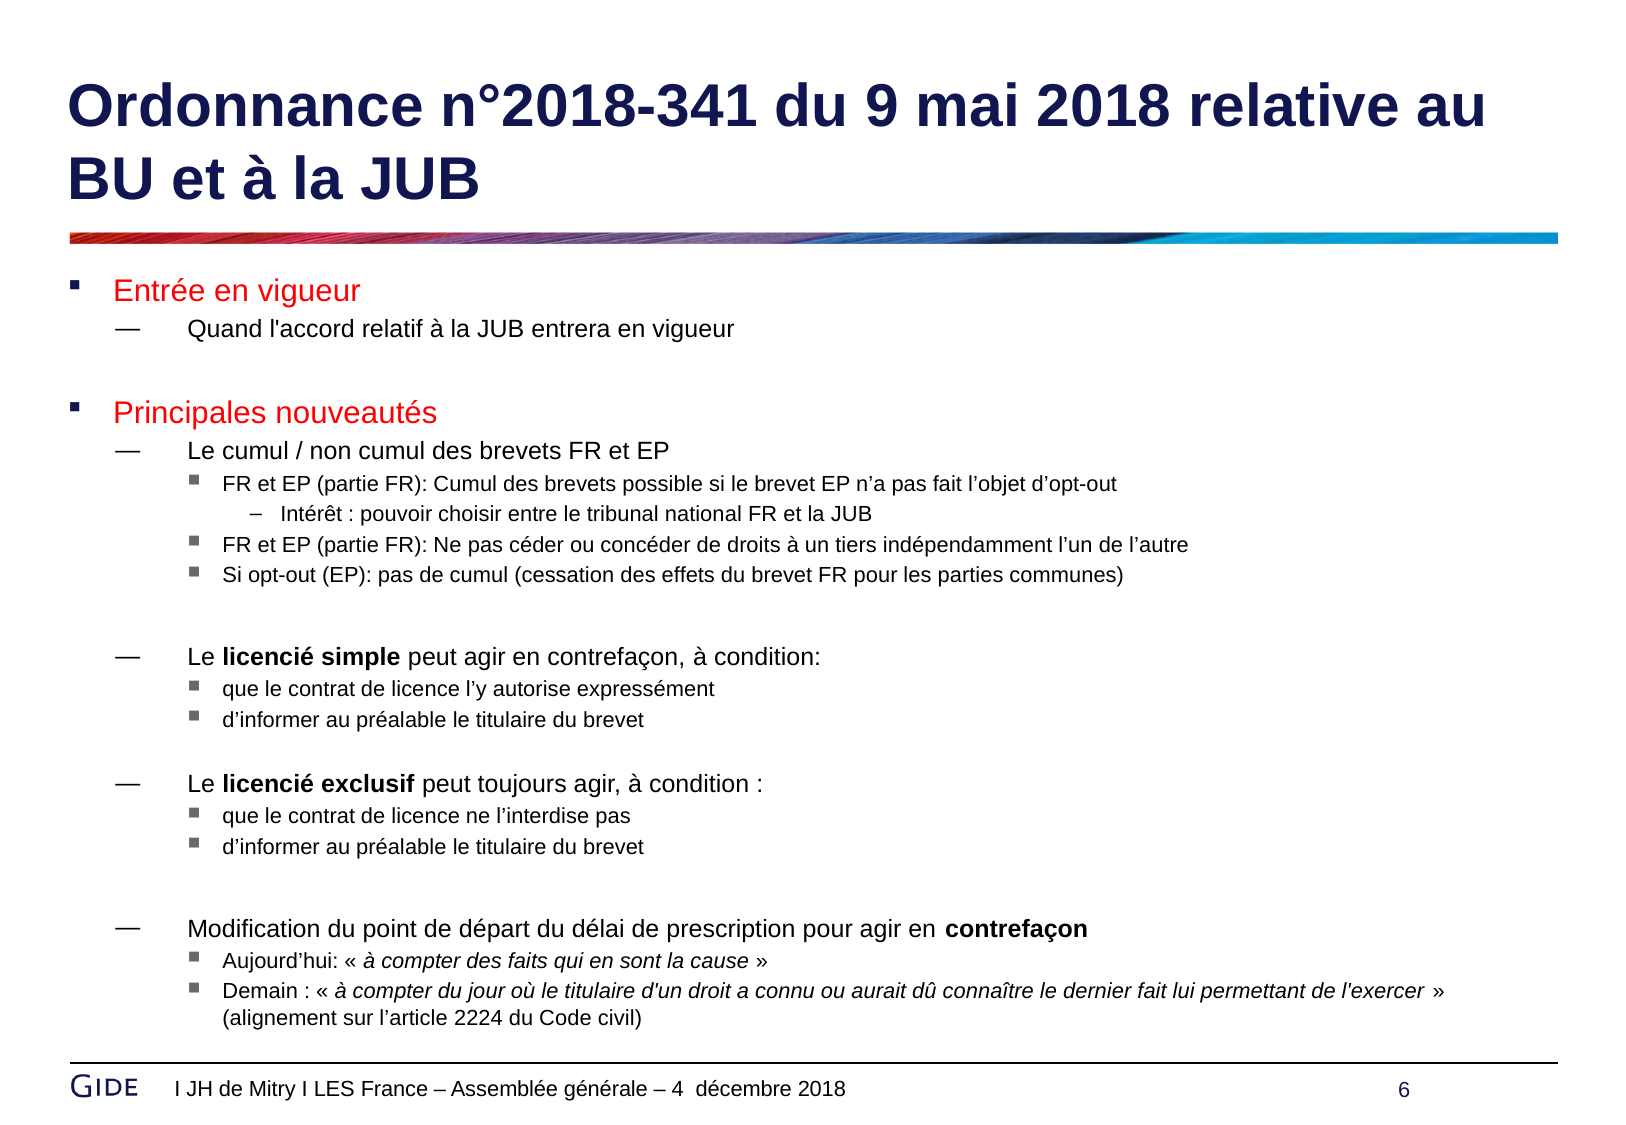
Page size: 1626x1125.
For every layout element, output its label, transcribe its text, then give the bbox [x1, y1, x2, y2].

picture [69, 1072, 138, 1099]
title Ordonnance n°2018-341 du 9 mai 2018 relative au BU et à la JUB [67, 45, 1557, 233]
picture [69, 233, 1175, 244]
list Entrée en vigueur Quand l'accord relatif à la JUB entrera en vigueur Principales nouveautés Le cumul / non cumul des brevets FR et EP FR et EP (partie FR): Cumul des brevets possible si le brevet EP n’a pas fait l’objet d’opt-out Intérêt : pouvoir choisir entre le tribunal national FR et la JUB FR et EP (partie FR): Ne pas céder ou concéder de droits à un tiers indépendamment l’un de l’autre Si opt-out (EP): pas de cumul (cessation des effets du brevet FR pour les parties communes) Le licencié simple peut agir en contrefaçon, à condition: que le contrat de licence l’y autorise expressément d’informer au préalable le titulaire du brevet Le licencié exclusif peut toujours agir, à condition : que le contrat de licence ne l’interdise pas d’informer au préalable le titulaire du brevet Modification du point de départ du délai de prescription pour agir en contrefaçon Aujourd’hui: « à compter des faits qui en sont la cause » Demain : « à compter du jour où le titulaire d'un droit a connu ou aurait dû connaître le dernier fait lui permettant de l'exercer » (alignement sur l’article 2224 du Code civil) [67, 262, 1557, 1047]
